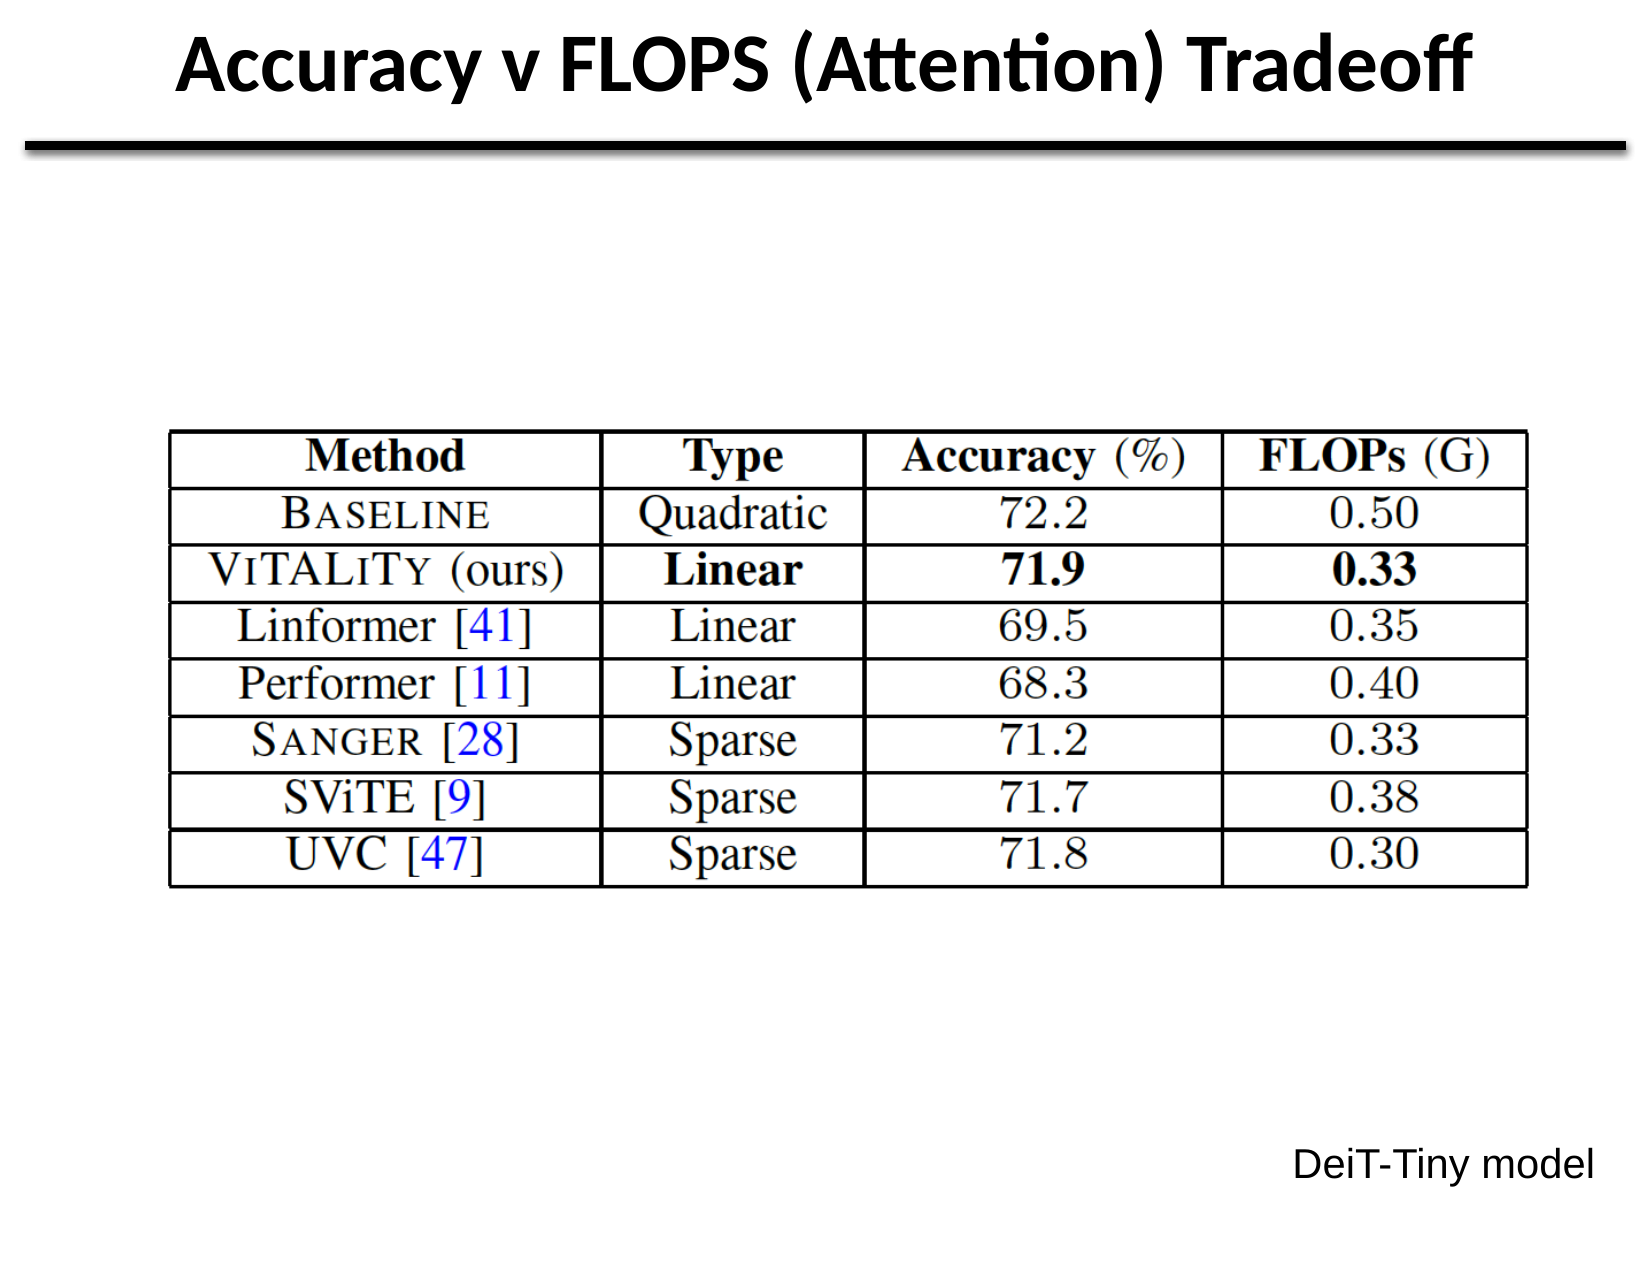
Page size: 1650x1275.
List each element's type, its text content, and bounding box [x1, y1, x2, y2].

title Accuracy v FLOPS (Attention) Tradeoff [0, 0, 1650, 146]
picture [159, 419, 1539, 901]
text_box DeiT-Tiny model [1277, 1129, 1627, 1195]
